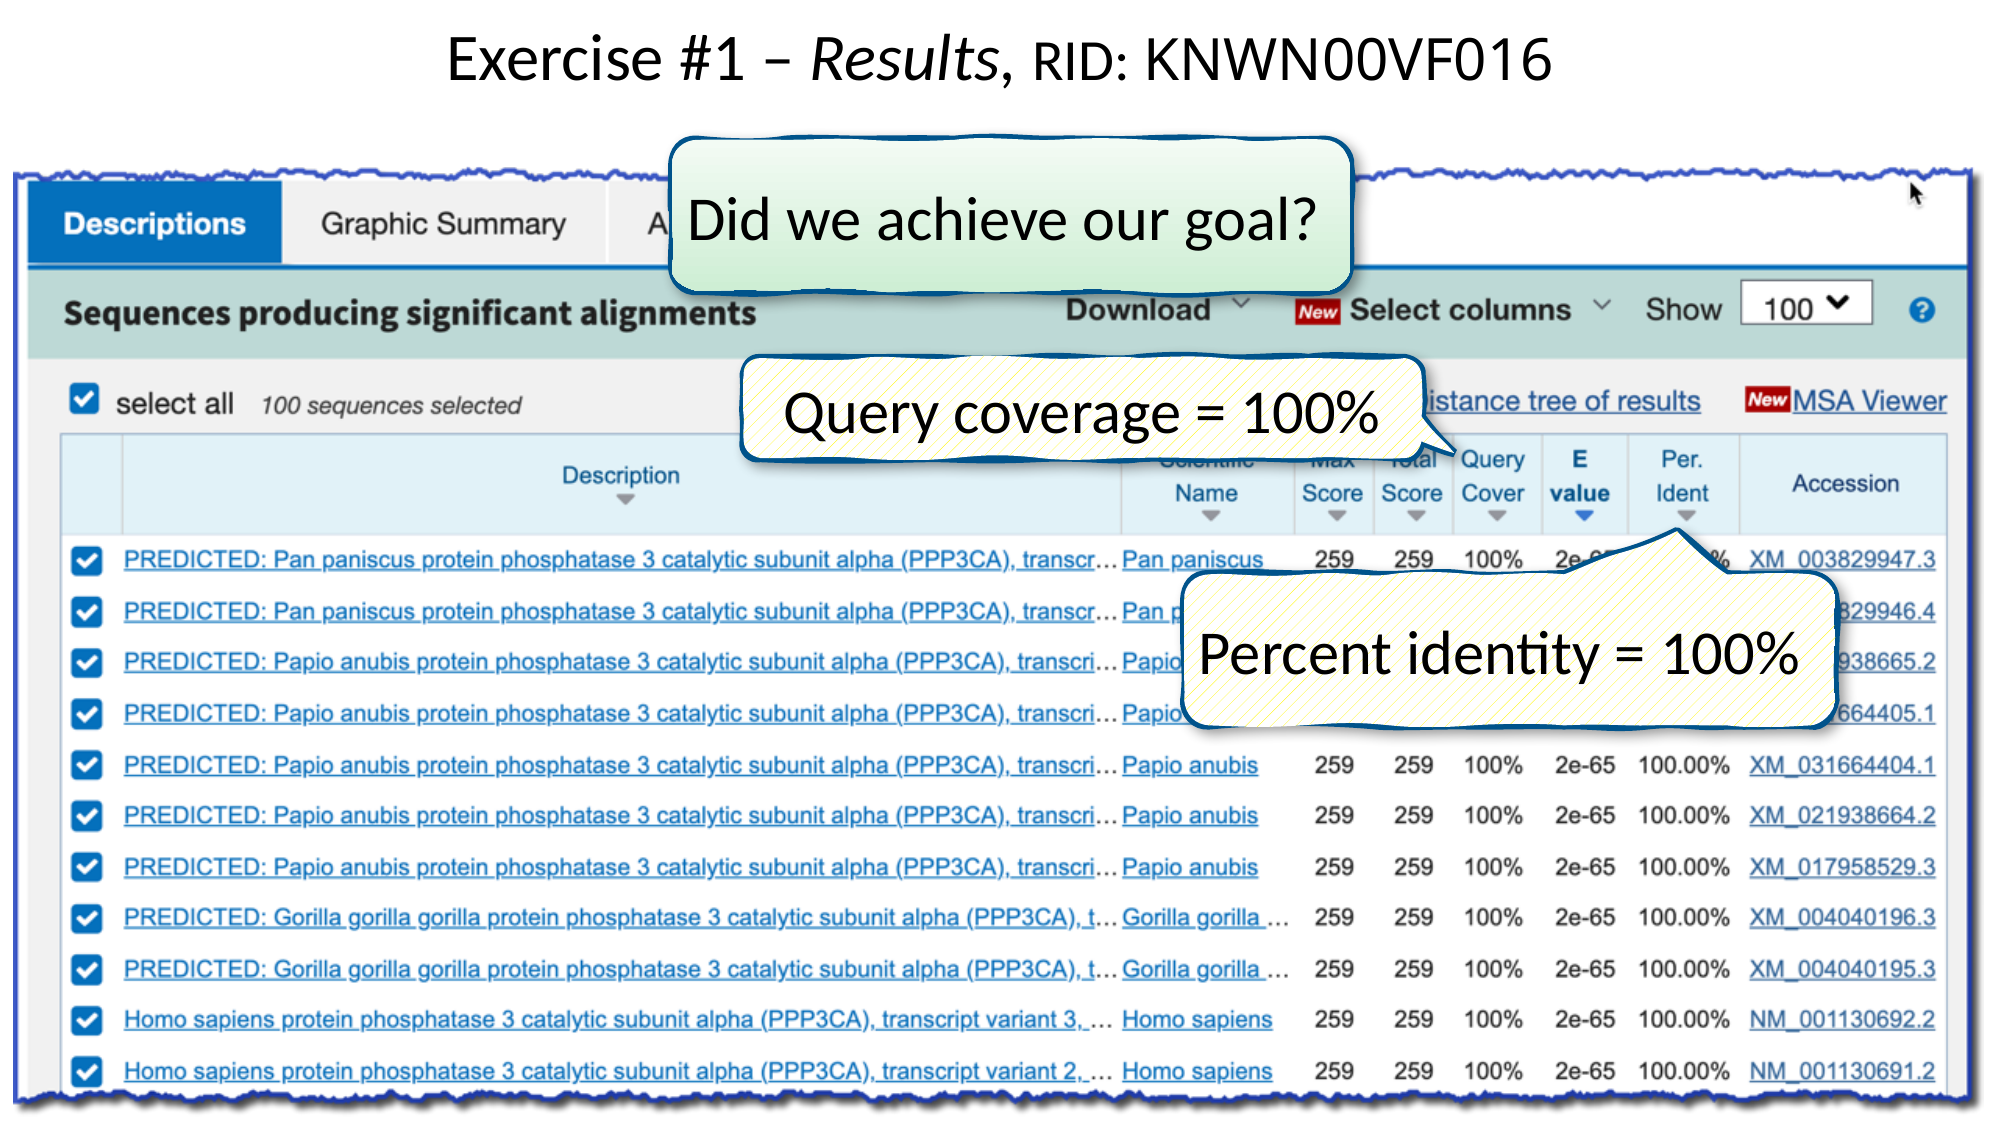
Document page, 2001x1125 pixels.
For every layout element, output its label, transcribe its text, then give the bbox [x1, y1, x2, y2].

title Exercise #1 – Results, RID: KNWN00VF016 [137, 13, 1863, 105]
picture [13, 166, 1984, 1117]
text_box Did we achieve our goal? [671, 136, 1352, 166]
